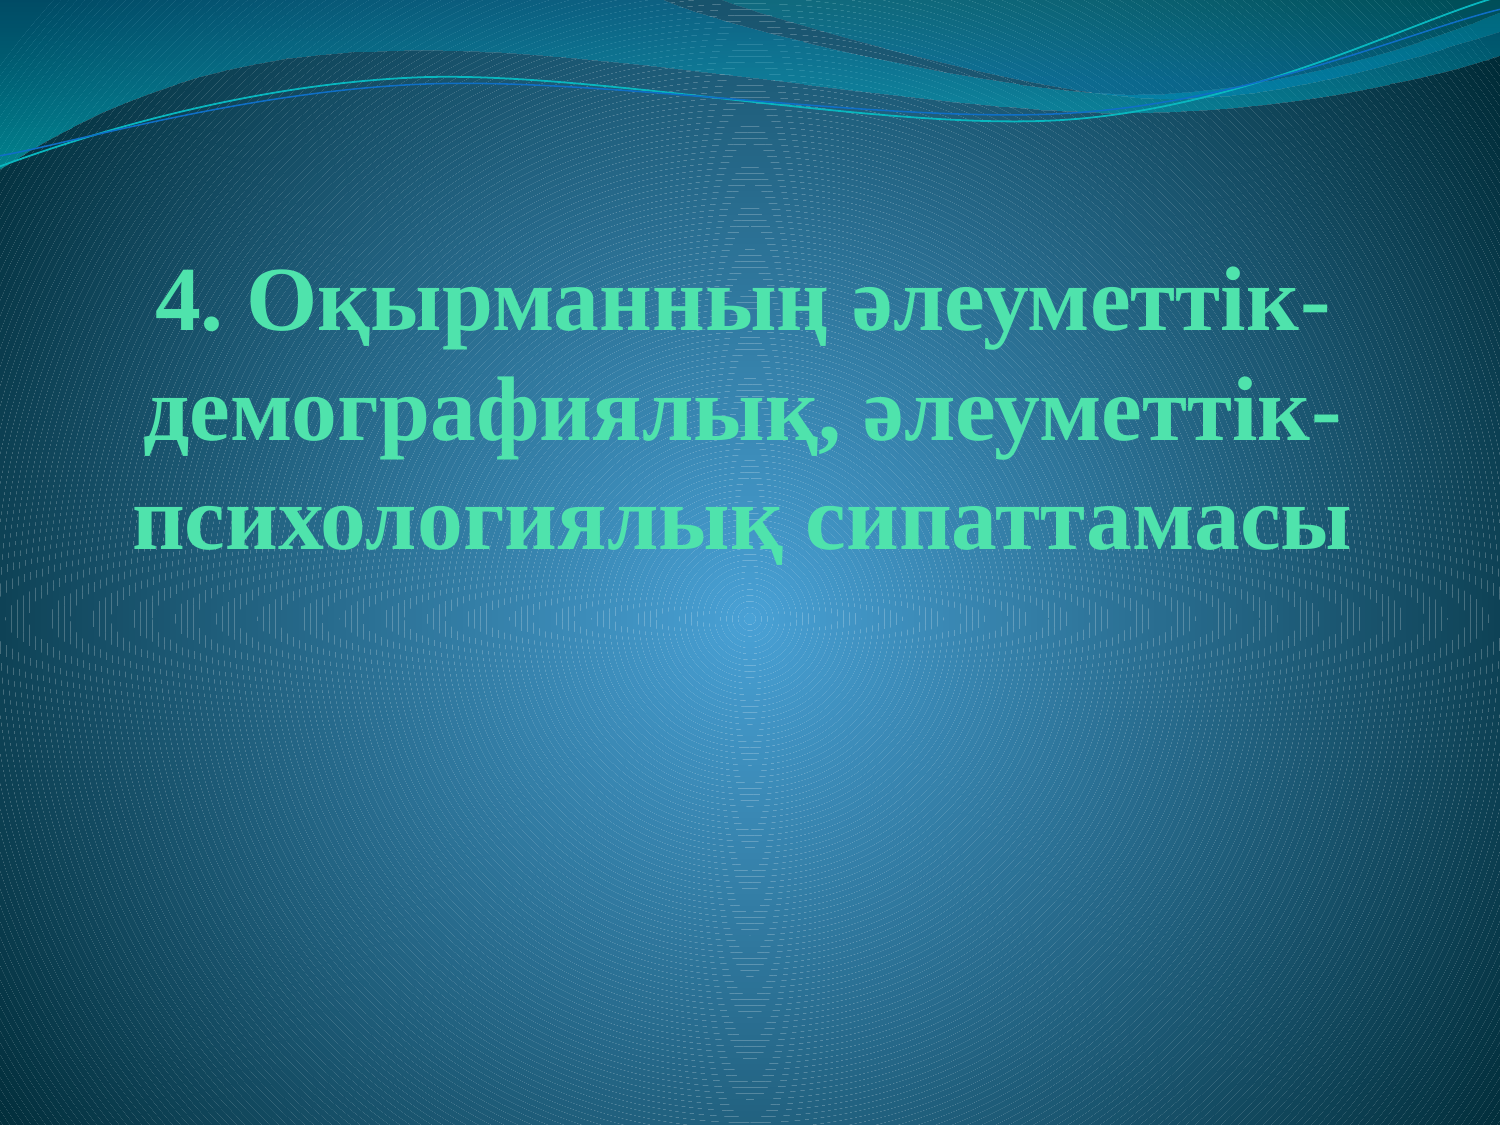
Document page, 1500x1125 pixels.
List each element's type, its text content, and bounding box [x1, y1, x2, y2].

title 4. Оқырманның әлеуметтік-демографиялық, әлеуметтік-психологиялық сипаттамасы [105, 246, 1381, 569]
